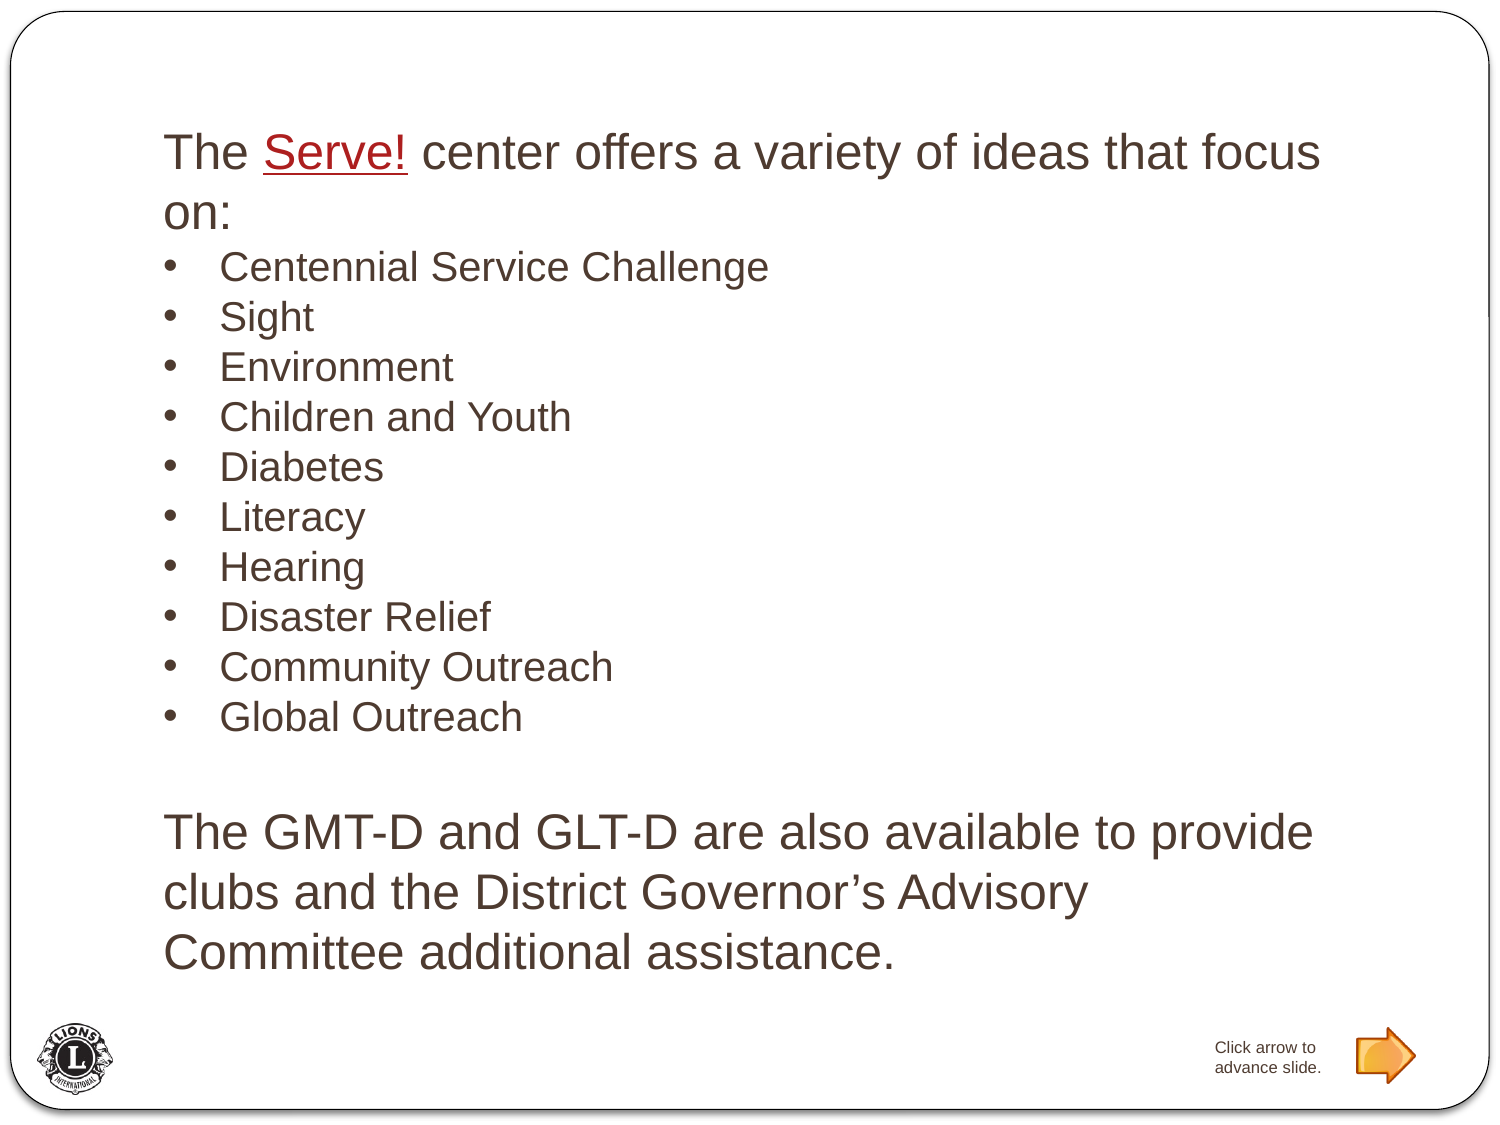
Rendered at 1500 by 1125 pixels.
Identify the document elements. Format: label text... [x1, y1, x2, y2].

text_box The Serve! center offers a variety of ideas that focus on: Centennial Service Challenge Sight Environment Children and Youth Diabetes Literacy Hearing Disaster Relief Community Outreach Global Outreach The GMT-D and GLT-D are also available to provide clubs and the District Governor’s Advisory Committee additional assistance. [148, 112, 1351, 1078]
picture [37, 1022, 113, 1095]
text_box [1199, 1027, 1416, 1085]
